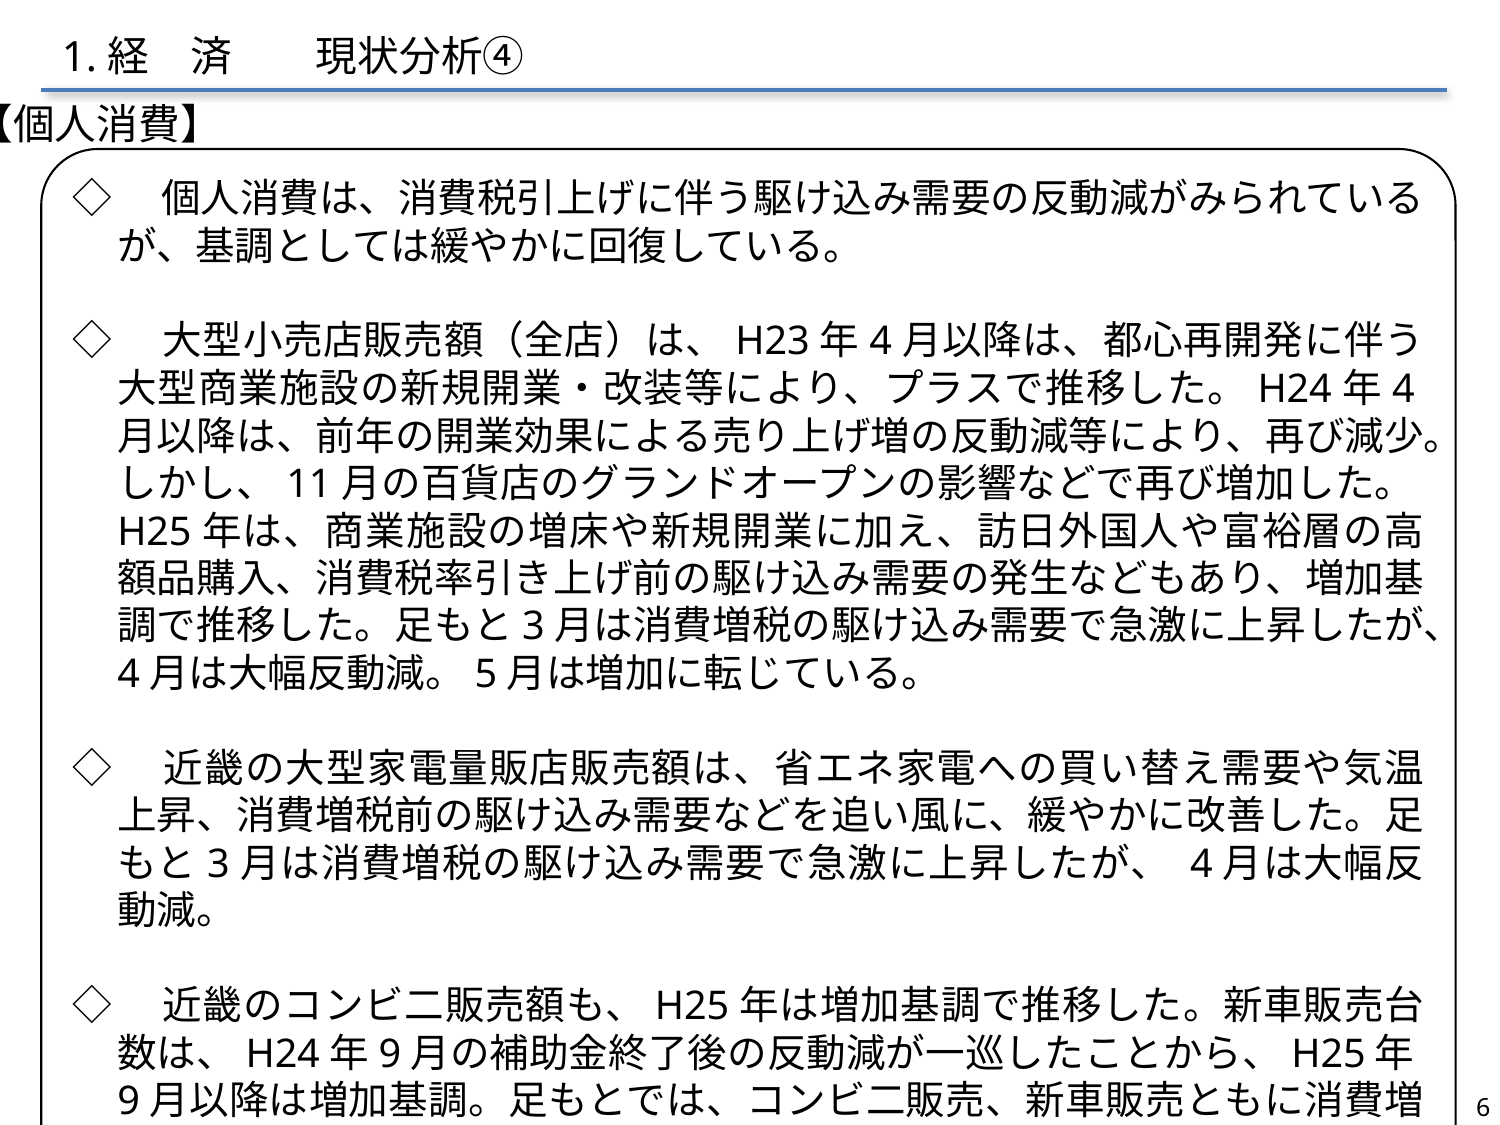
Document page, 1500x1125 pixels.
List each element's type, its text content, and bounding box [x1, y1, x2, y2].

text_box 【個人消費】 [0, 90, 326, 155]
text_box 6 [1460, 1084, 1500, 1125]
text_box ◇ 個人消費は、消費税引上げに伴う駆け込み需要の反動減がみられているが、基調としては緩やかに回復している。 ◇ 大型小売店販売額（全店）は、H23年4月以降は、都心再開発に伴う大型商業施設の新規開業・改装等により、プラスで推移した。H24年4月以降は、前年の開業効果による売り上げ増の反動減等により、再び減少。しかし、11月の百貨店のグランドオープンの影響などで再び増加した。H25年は、商業施設の増床や新規開業に加え、訪日外国人や富裕層の高額品購入、消費税率引き上げ前の駆け込み需要の発生などもあり、増加基調で推移した。足もと3月は消費増税の駆け込み需要で急激に上昇したが、4月は大幅反動減。5月は増加に転じている。 ◇ 近畿の大型家電量販店販売額は、省エネ家電への買い替え需要や気温上昇、消費増税前の駆け込み需要などを追い風に、緩やかに改善した。足もと3月は消費増税の駆け込み需要で急激に上昇したが、 4月は大幅反動減。 ◇ 近畿のコンビ二販売額も、H25年は増加基調で推移した。新車販売台数は、H24年9月の補助金終了後の反動減が一巡したことから、H25年9月以降は増加基調。足もとでは、コンビ二販売、新車販売ともに消費増税による駆け込み需要と反動減がみられる。 [39, 146, 1458, 1125]
table_cell 11.2 (▲1.2%) [47, 92, 326, 97]
text_box 1.経 済 現状分析④ [47, 22, 1028, 86]
